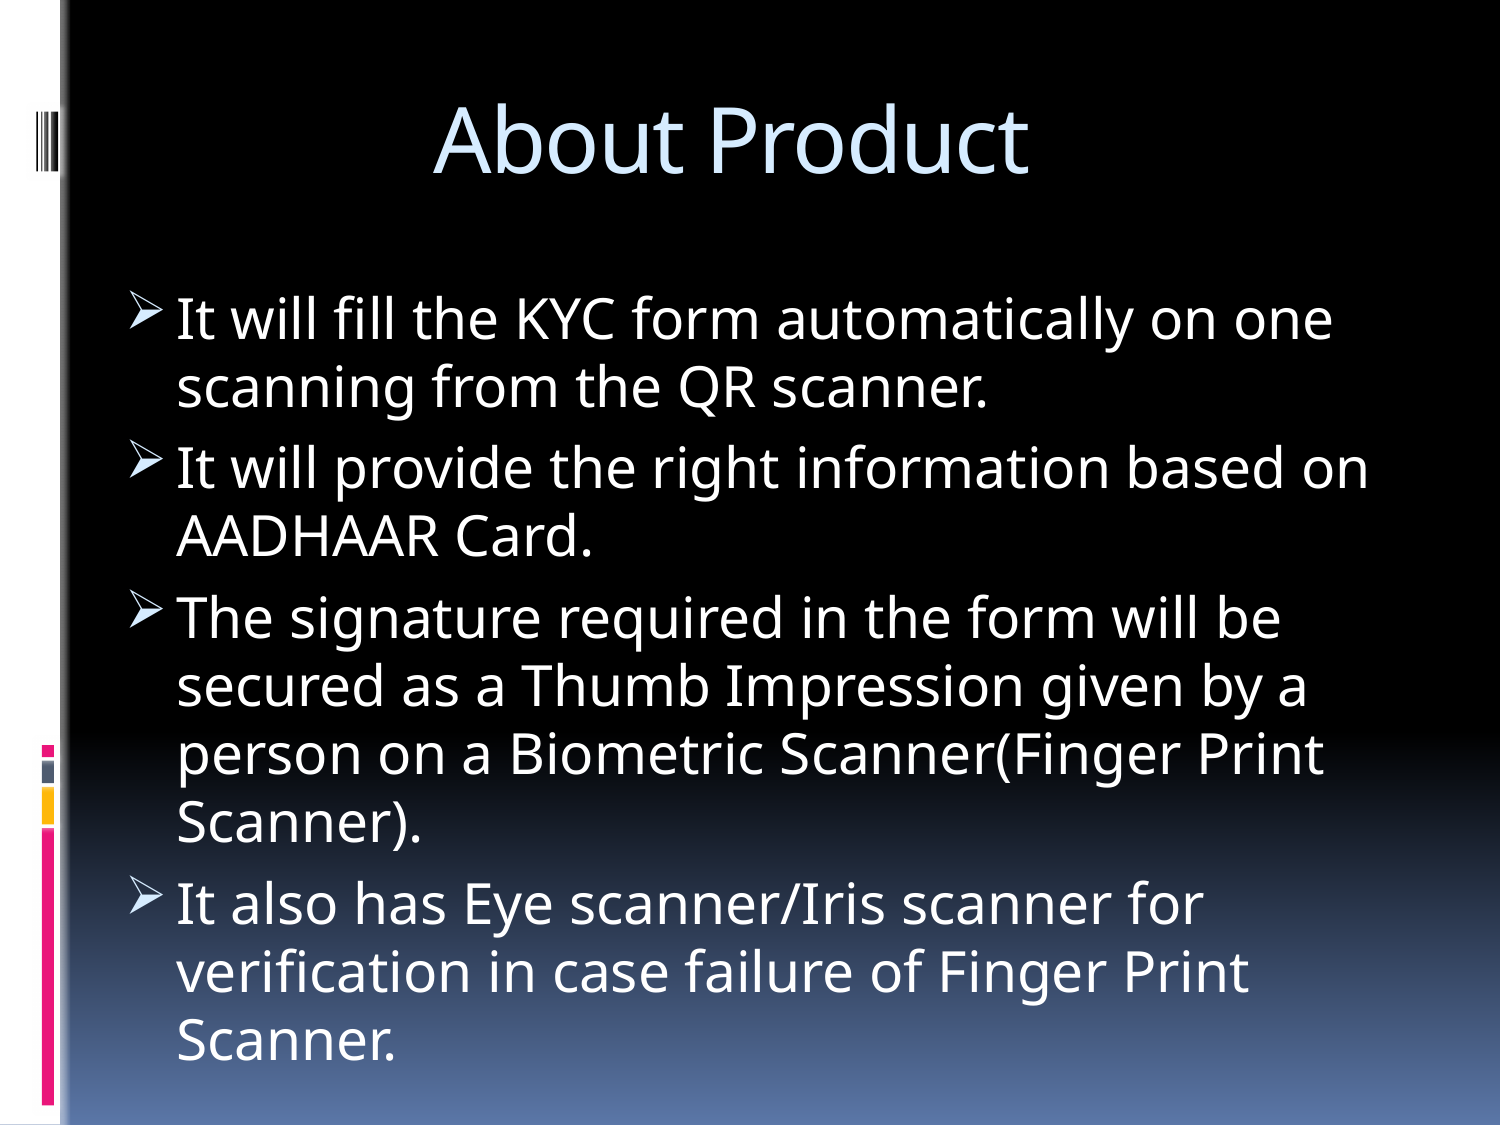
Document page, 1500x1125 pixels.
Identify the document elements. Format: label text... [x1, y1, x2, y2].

list It will fill the KYC form automatically on one scanning from the QR scanner. It will provide the right information based on AADHAAR Card. The signature required in the form will be secured as a Thumb Impression given by a person on a Biometric Scanner(Finger Print Scanner). It also has Eye scanner/Iris scanner for verification in case failure of Finger Print Scanner. [99, 275, 1425, 1088]
title About Product [50, 75, 1325, 225]
